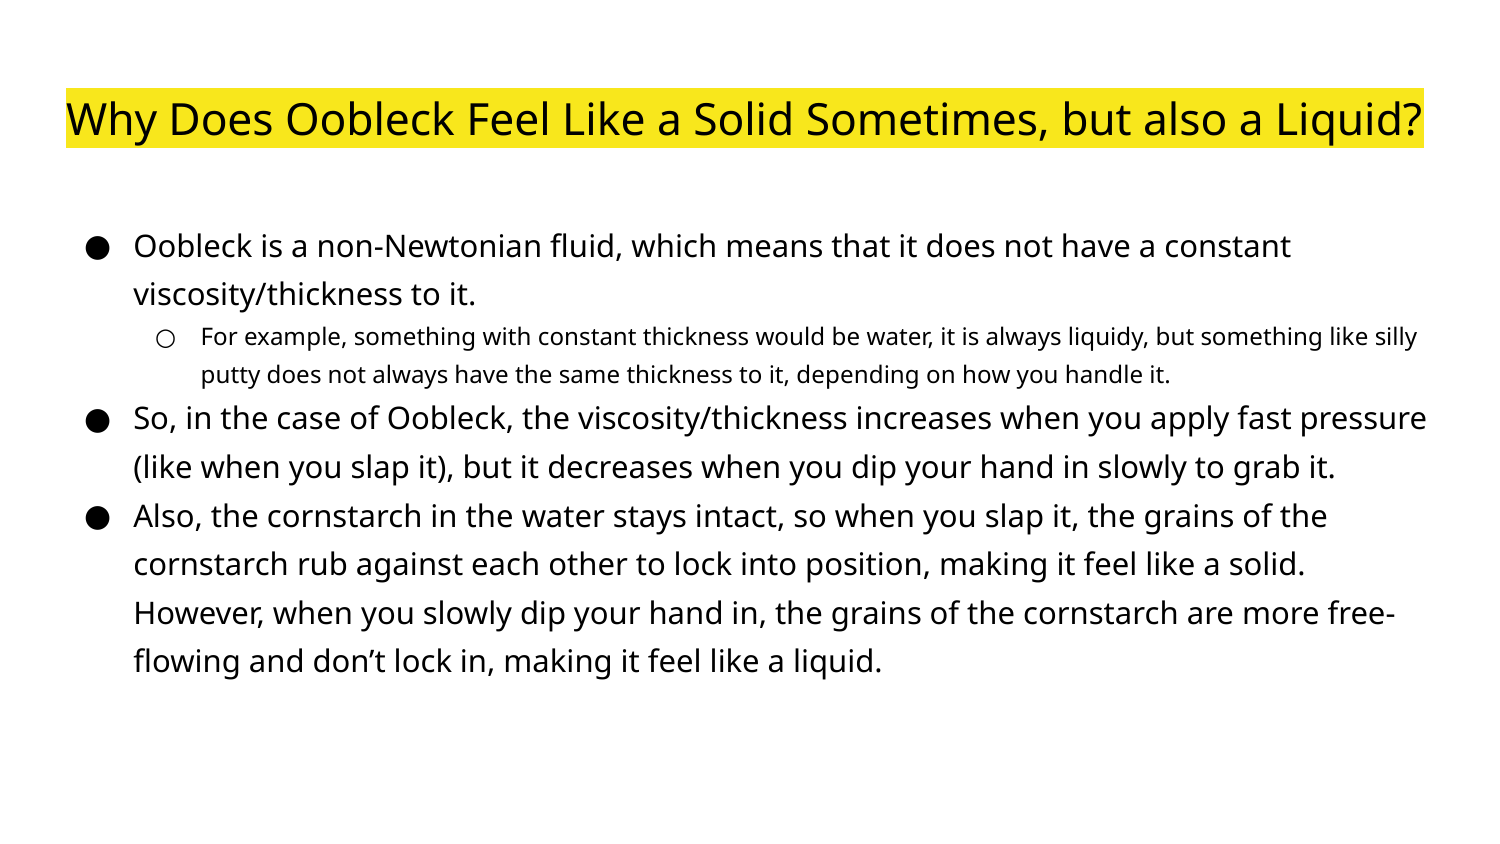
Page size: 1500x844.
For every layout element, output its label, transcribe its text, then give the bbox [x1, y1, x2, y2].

title Why Does Oobleck Feel Like a Solid Sometimes, but also a Liquid? [51, 72, 1449, 167]
list Oobleck is a non-Newtonian fluid, which means that it does not have a constant viscosity/thickness to it. For example, something with constant thickness would be water, it is always liquidy, but something like silly putty does not always have the same thickness to it, depending on how you handle it. So, in the case of Oobleck, the viscosity/thickness increases when you apply fast pressure (like when you slap it), but it decreases when you dip your hand in slowly to grab it. Also, the cornstarch in the water stays intact, so when you slap it, the grains of the cornstarch rub against each other to lock into position, making it feel like a solid. However, when you slowly dip your hand in, the grains of the cornstarch are more free-flowing and don’t lock in, making it feel like a liquid. [51, 202, 1449, 750]
